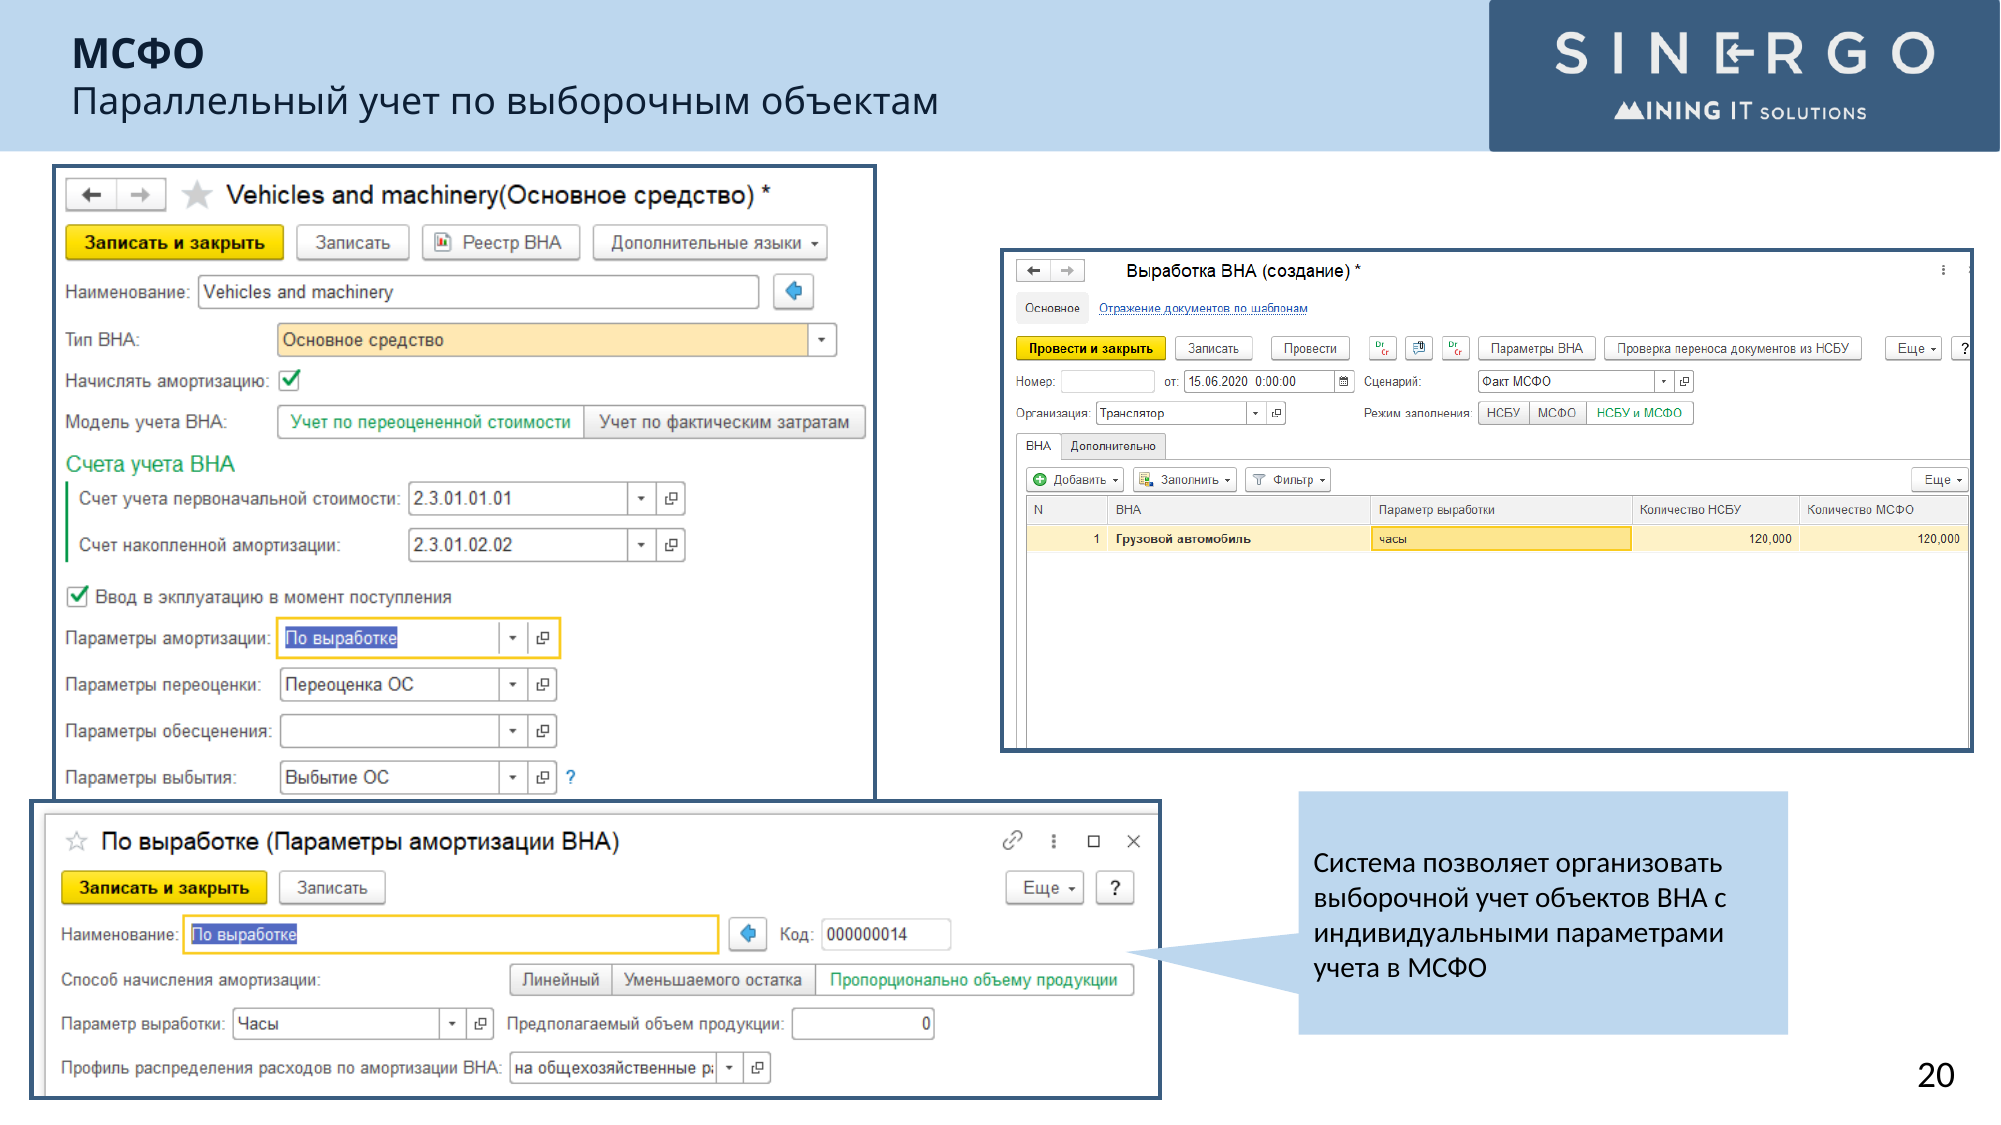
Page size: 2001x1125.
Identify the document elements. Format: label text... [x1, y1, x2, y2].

text_box Система позволяет организовать выборочной учет объектов ВНА с индивидуальными параметрами учета в МСФО [1158, 791, 1789, 1035]
picture [33, 167, 1158, 1097]
text_box [1222, 197, 1976, 1078]
slide_number 20 [1519, 1078, 1970, 1103]
picture [1489, 0, 2000, 152]
picture [1003, 251, 1970, 749]
text_box МСФО Параллельный учет по выборочным объектам [56, 19, 1246, 130]
